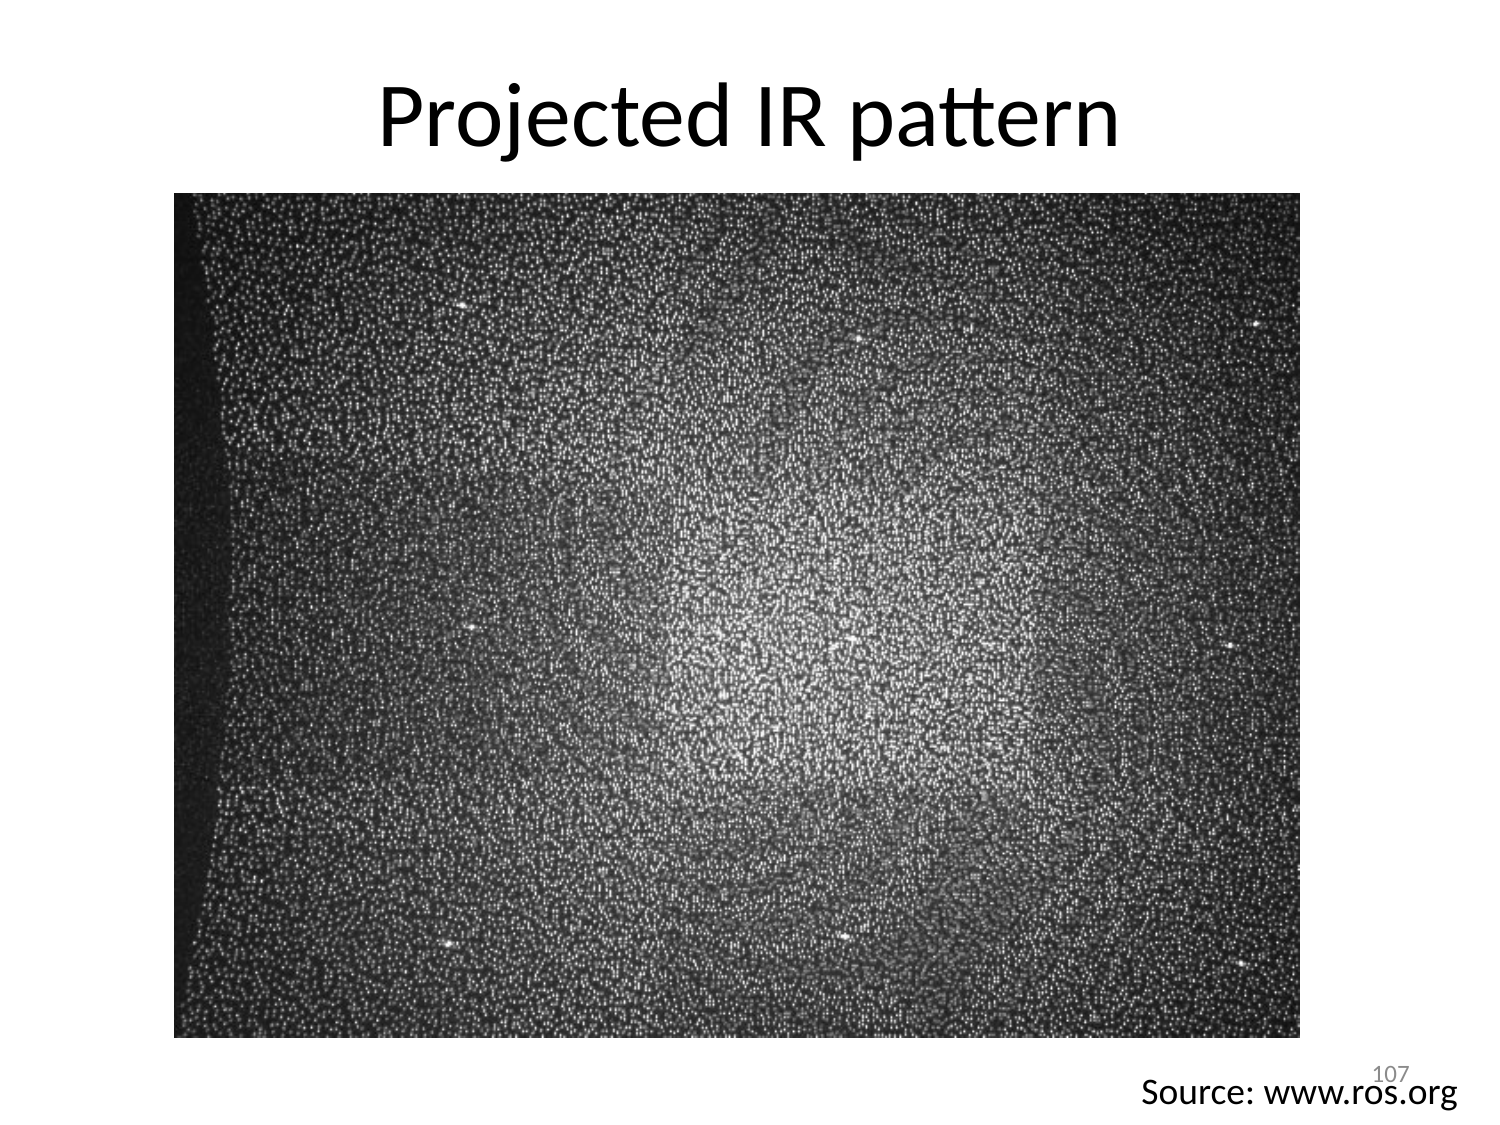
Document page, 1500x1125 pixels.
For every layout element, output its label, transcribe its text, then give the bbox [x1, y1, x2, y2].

slide_number 107 [1074, 1042, 1425, 1103]
picture [174, 193, 1301, 1038]
text_box Source: www.ros.org [1126, 1059, 1474, 1120]
title Projected IR pattern [75, 45, 1425, 175]
